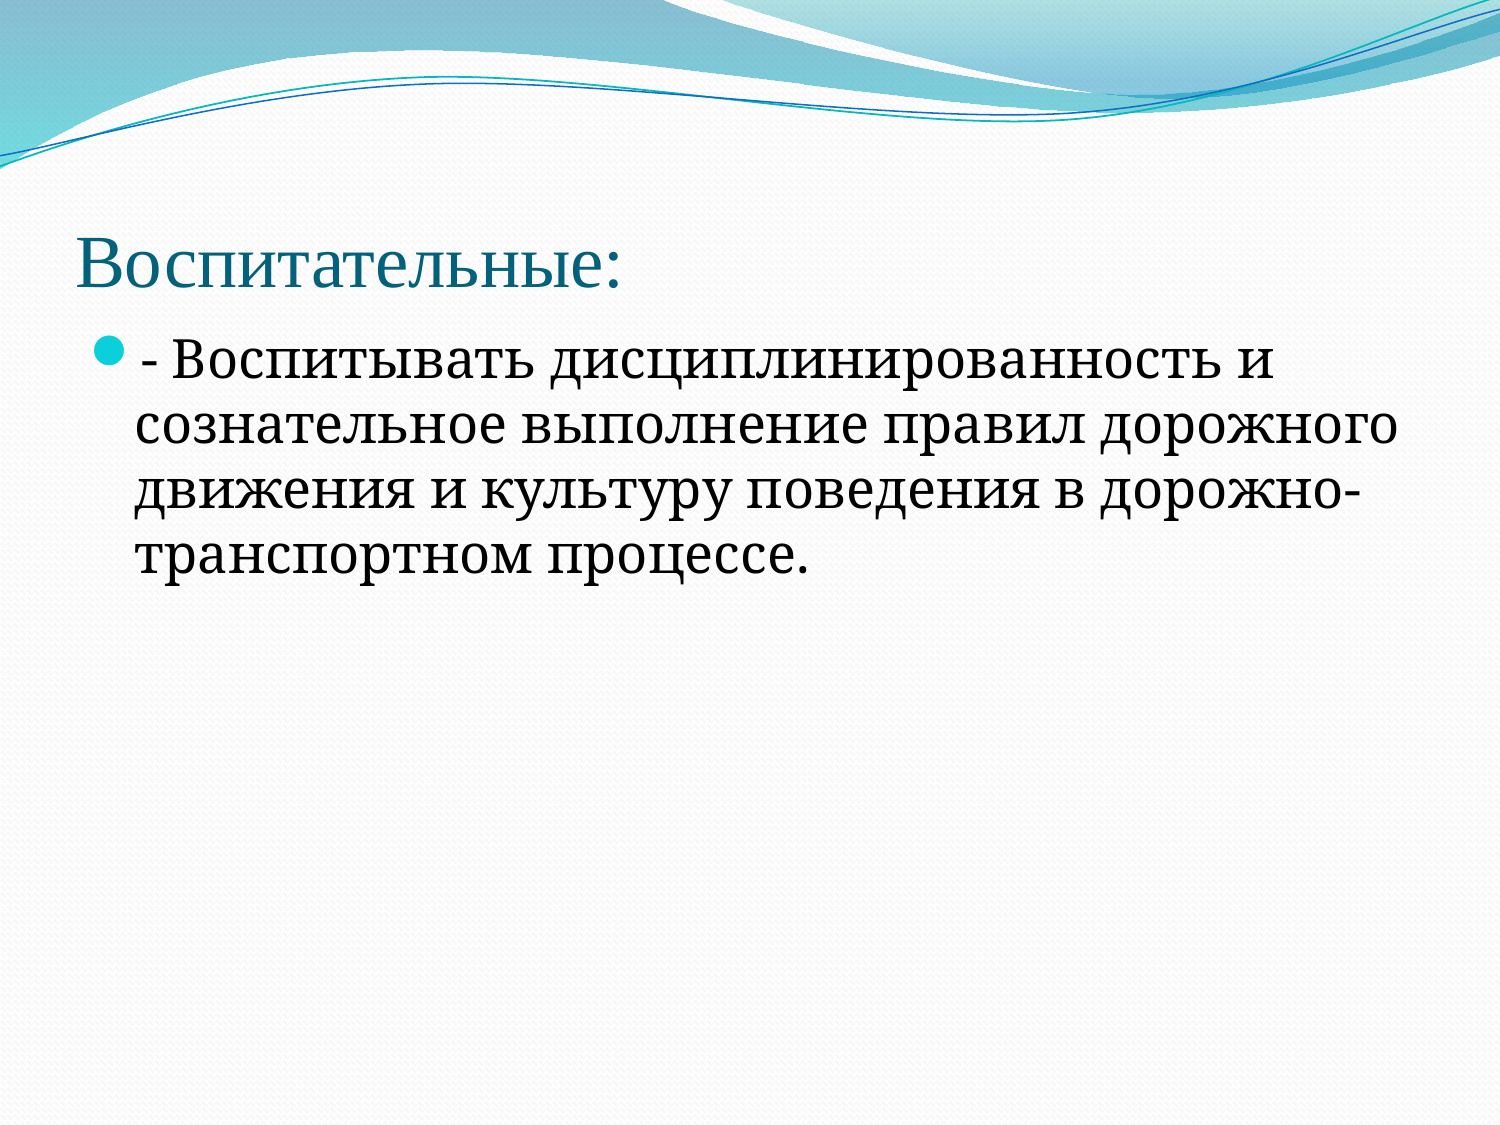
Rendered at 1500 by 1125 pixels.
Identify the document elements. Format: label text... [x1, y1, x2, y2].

title Воспитательные: [75, 115, 1425, 303]
list - Воспитывать дисциплинированность и сознательное выполнение правил дорожного движения и культуру поведения в дорожно-транспортном процессе. [75, 317, 1425, 1038]
